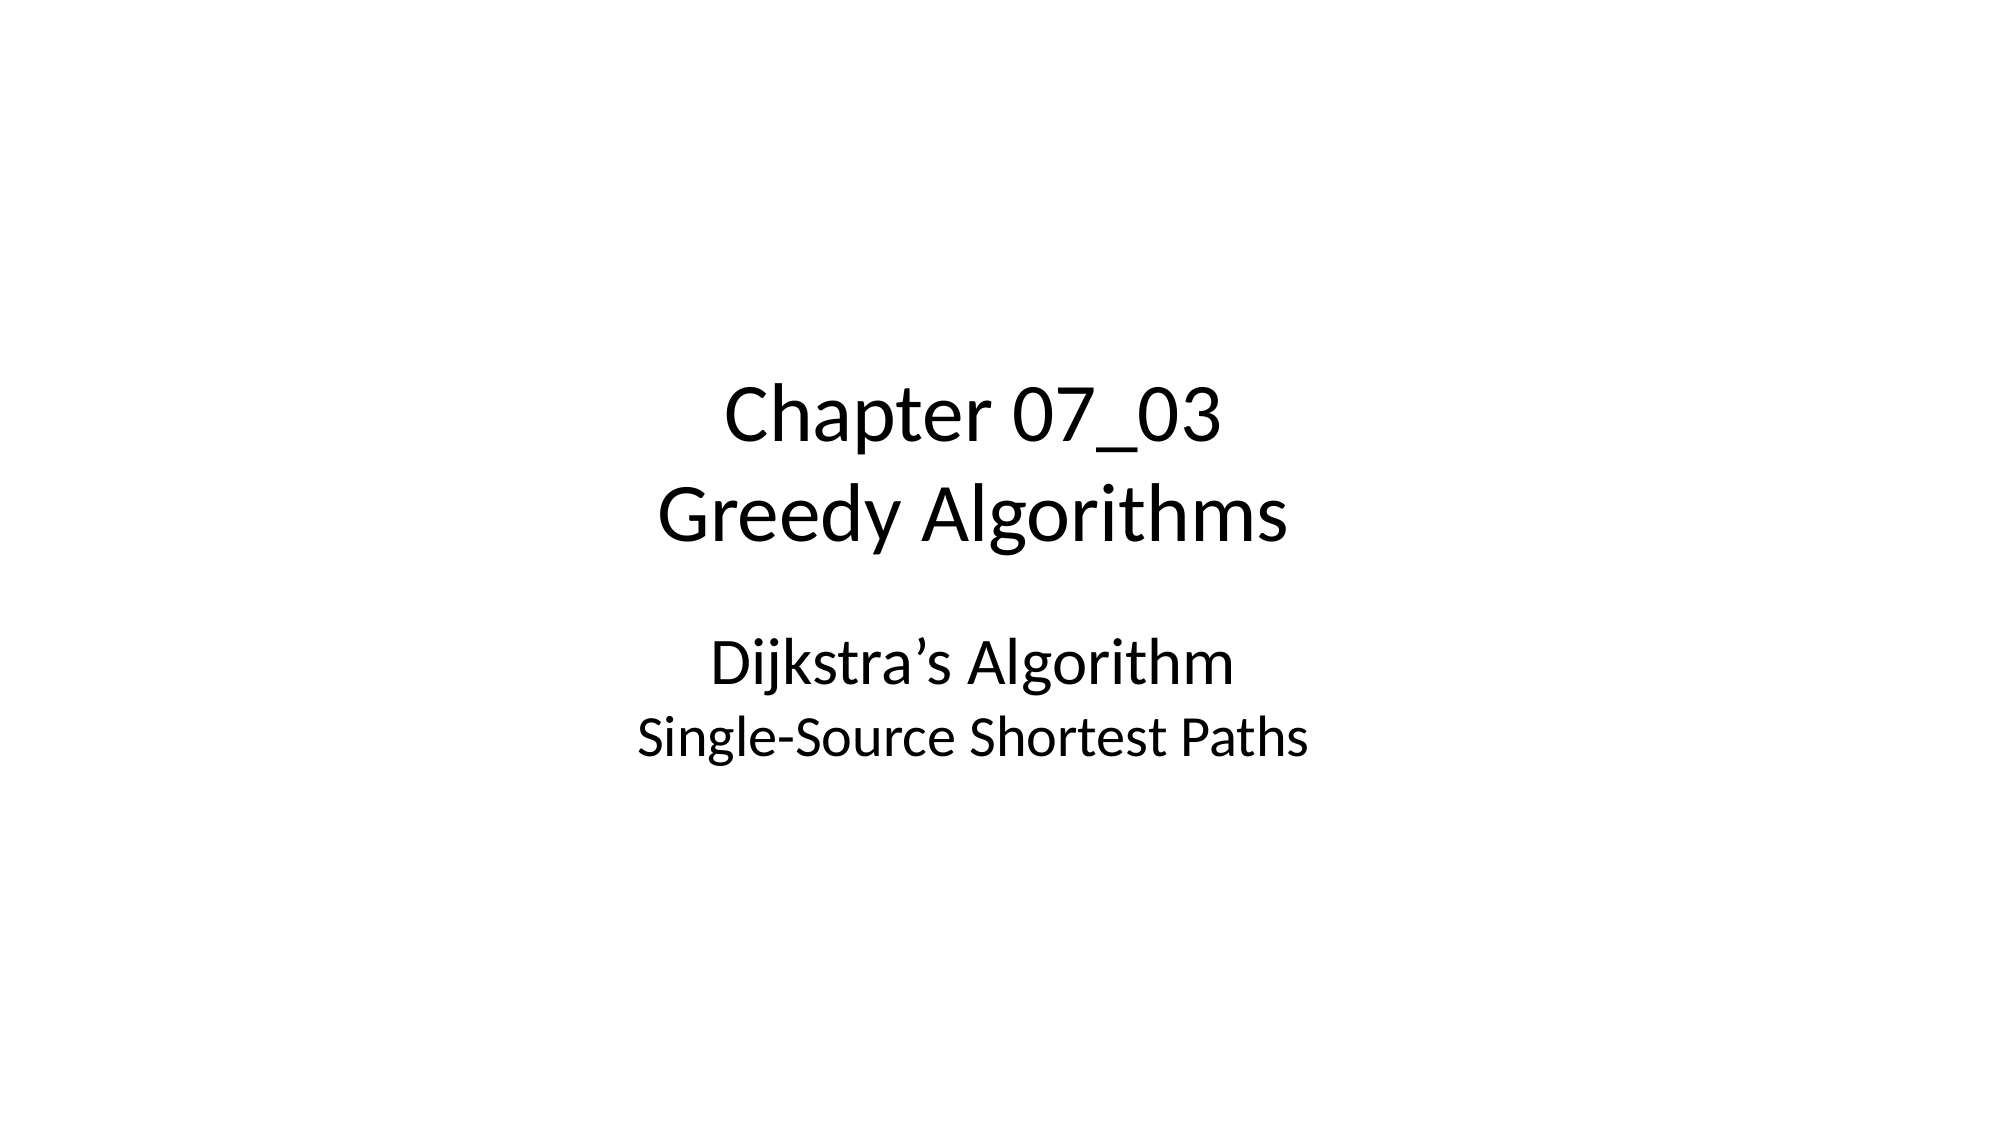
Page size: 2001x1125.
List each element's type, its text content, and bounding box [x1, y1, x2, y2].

text_box Chapter 07_03 Greedy Algorithms Dijkstra’s Algorithm Single-Source Shortest Paths [467, 350, 1480, 776]
